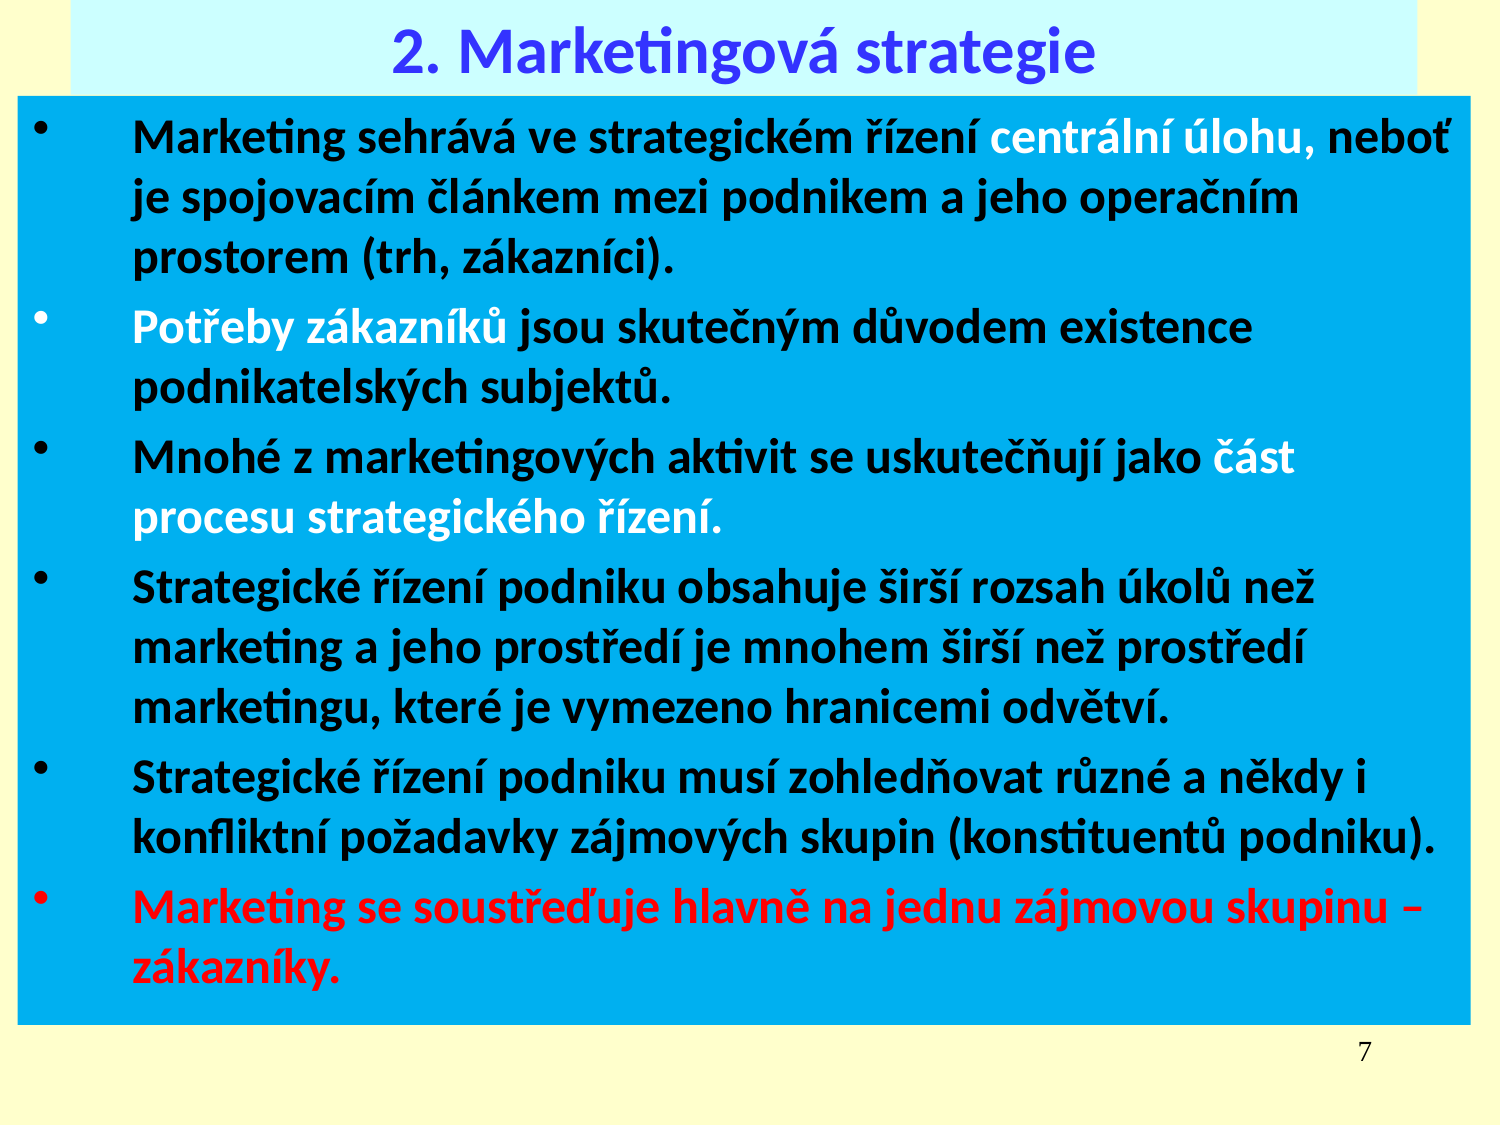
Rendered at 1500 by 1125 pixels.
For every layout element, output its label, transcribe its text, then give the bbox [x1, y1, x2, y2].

slide_number 7 [1074, 1025, 1388, 1100]
text_box 2. Marketingová strategie [70, 0, 1418, 95]
subtitle Marketing sehrává ve strategickém řízení centrální úlohu, neboť je spojovacím článkem mezi podnikem a jeho operačním prostorem (trh, zákazníci). Potřeby zákazníků jsou skutečným důvodem existence podnikatelských subjektů. Mnohé z marketingových aktivit se uskutečňují jako část procesu strategického řízení. Strategické řízení podniku obsahuje širší rozsah úkolů než marketing a jeho prostředí je mnohem širší než prostředí marketingu, které je vymezeno hranicemi odvětví. Strategické řízení podniku musí zohledňovat různé a někdy i konfliktní požadavky zájmových skupin (konstituentů podniku). Marketing se soustřeďuje hlavně na jednu zájmovou skupinu – zákazníky. [17, 95, 1471, 1025]
